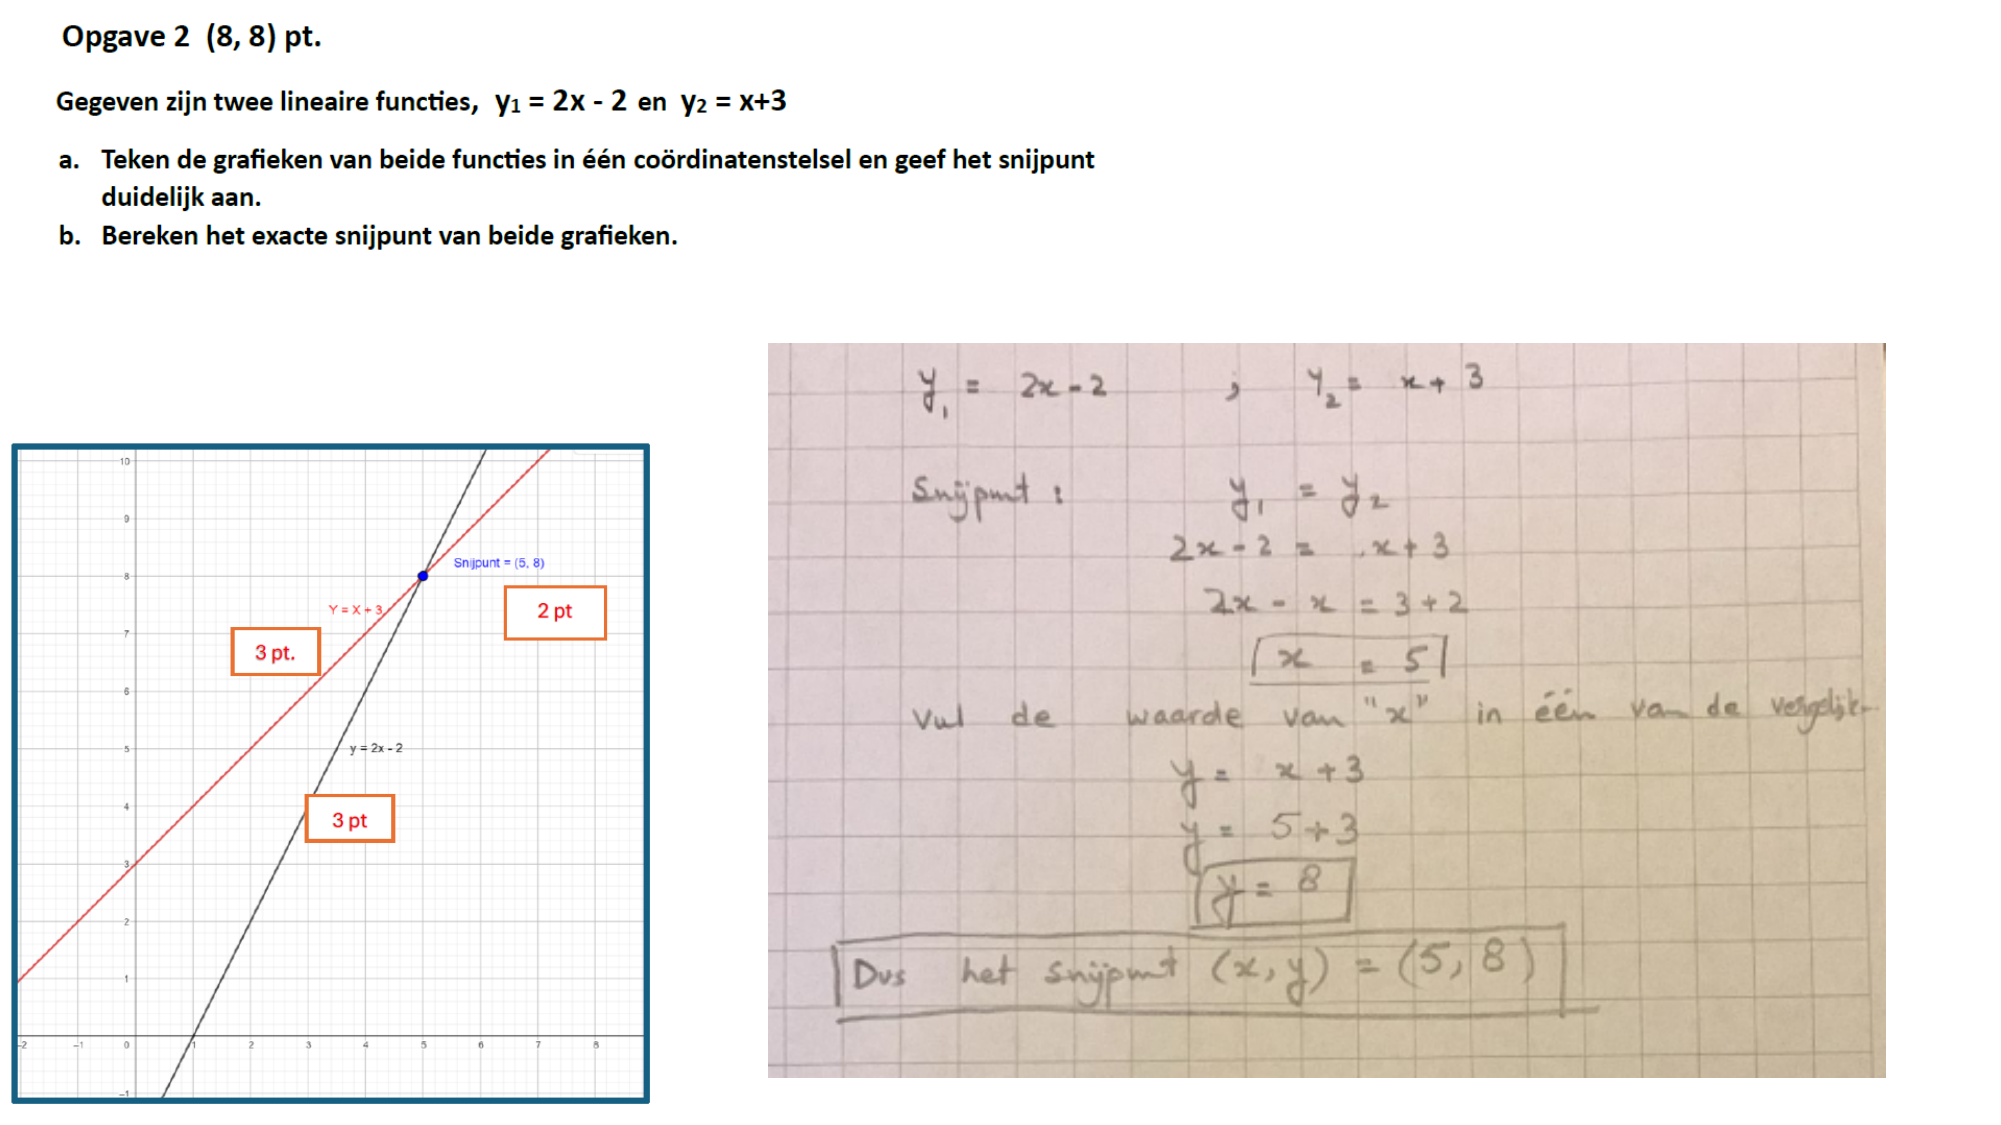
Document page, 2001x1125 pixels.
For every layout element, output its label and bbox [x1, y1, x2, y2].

picture [39, 134, 1110, 257]
picture [0, 434, 652, 1107]
picture [20, 0, 810, 120]
picture [768, 343, 1886, 1078]
